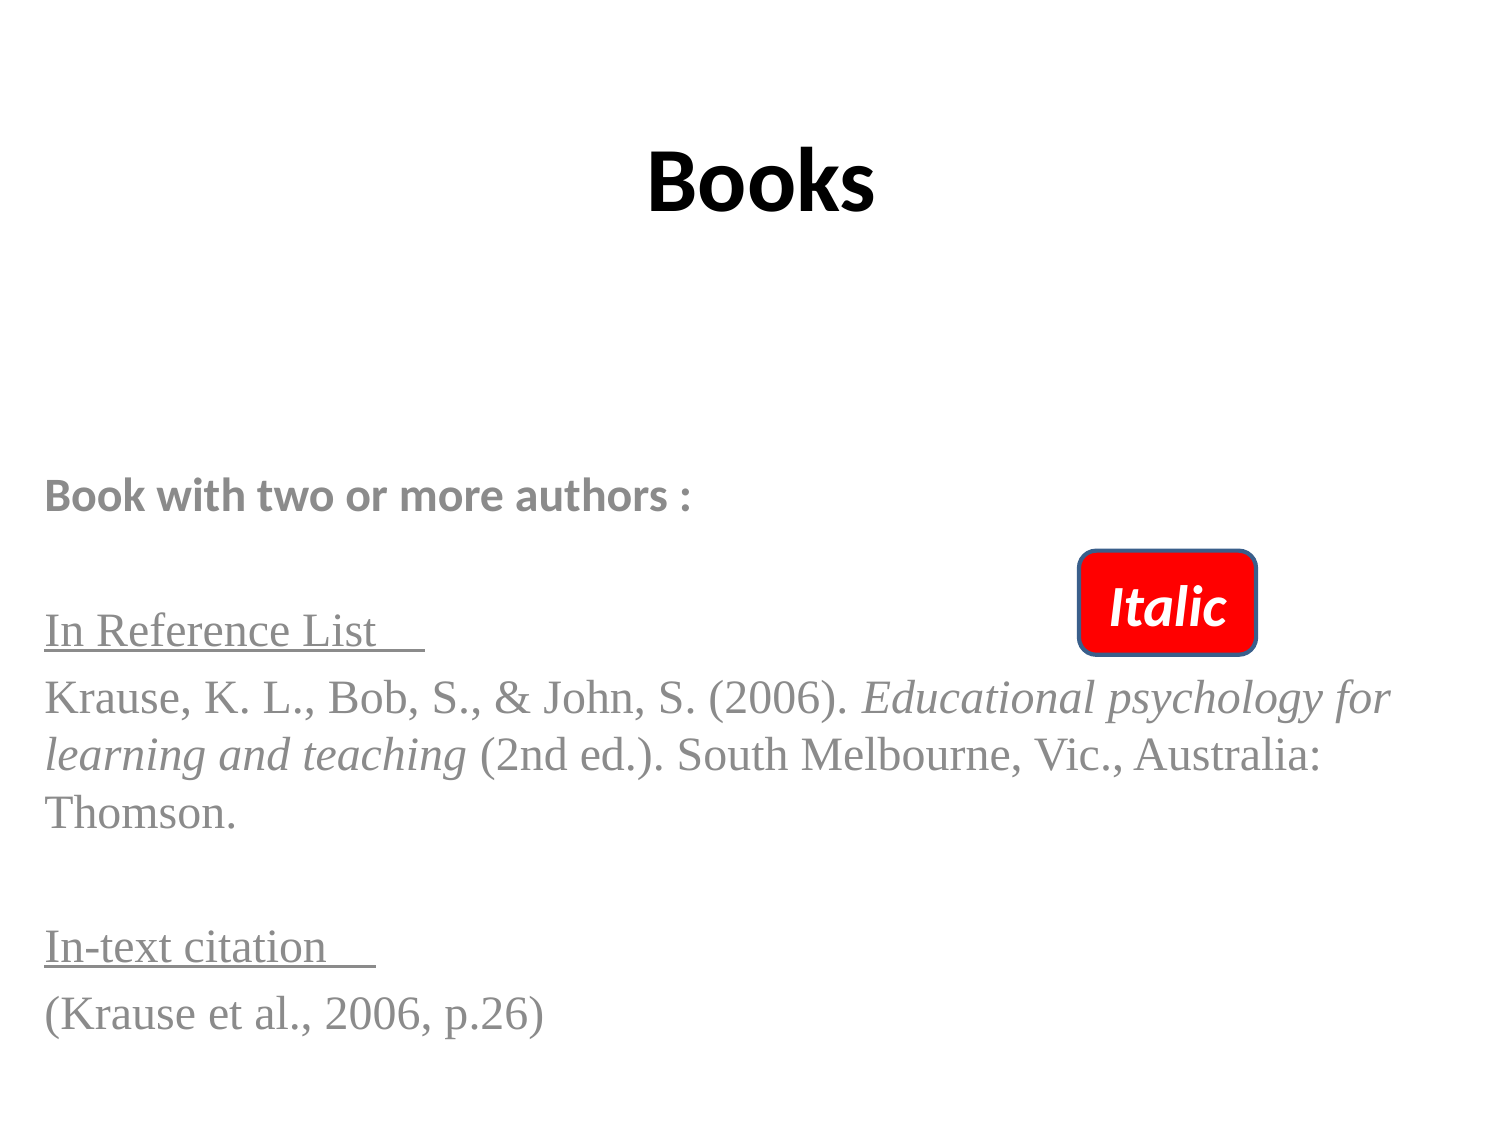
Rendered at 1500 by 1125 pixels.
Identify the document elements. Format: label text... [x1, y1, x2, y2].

subtitle Book with two or more authors : In Reference List Krause, K. L., Bob, S., & John, S. (2006). Educational psychology for learning and teaching (2nd ed.). South Melbourne, Vic., Australia: Thomson. In-text citation (Krause et al., 2006, p.26) [29, 456, 1436, 1047]
title Books [123, 54, 1399, 296]
text_box Italic [1076, 548, 1259, 657]
